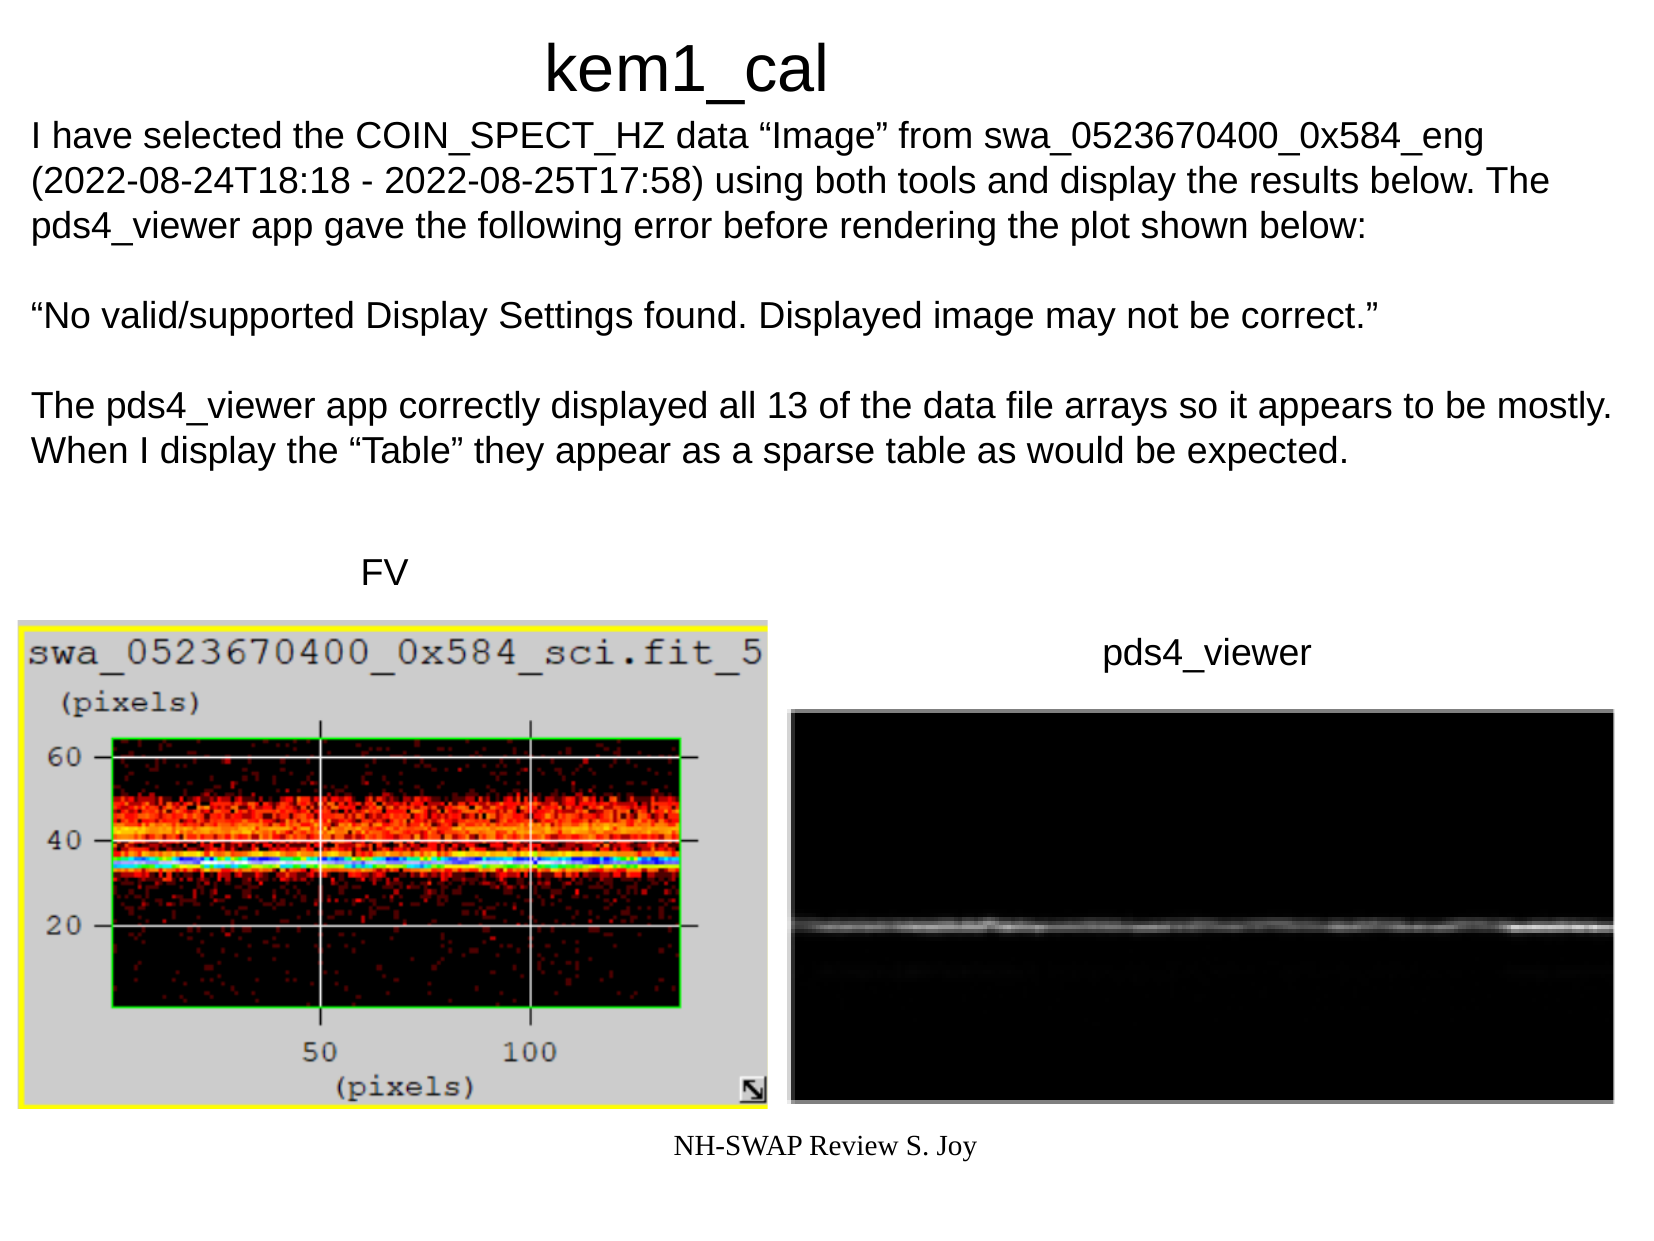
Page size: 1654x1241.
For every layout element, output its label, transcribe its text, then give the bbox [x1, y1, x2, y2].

picture [782, 690, 1615, 1130]
footer NH-SWAP Review S. Joy [565, 1129, 1086, 1215]
text_box kem1_cal [529, 16, 1352, 103]
text_box I have selected the COIN_SPECT_HZ data “Image” from swa_0523670400_0x584_eng (2022-08-24T18:18 - 2022-08-25T17:58) using both tools and display the results below. The pds4_viewer app gave the following error before rendering the plot shown below: “No valid/supported Display Settings found. Displayed image may not be correct.” The pds4_viewer app correctly displayed all 13 of the data file arrays so it appears to be mostly. When I display the “Table” they appear as a sparse table as would be expected. [16, 103, 1638, 524]
text_box FV [345, 540, 424, 601]
text_box pds4_viewer [1087, 620, 1327, 680]
picture [17, 619, 768, 1109]
